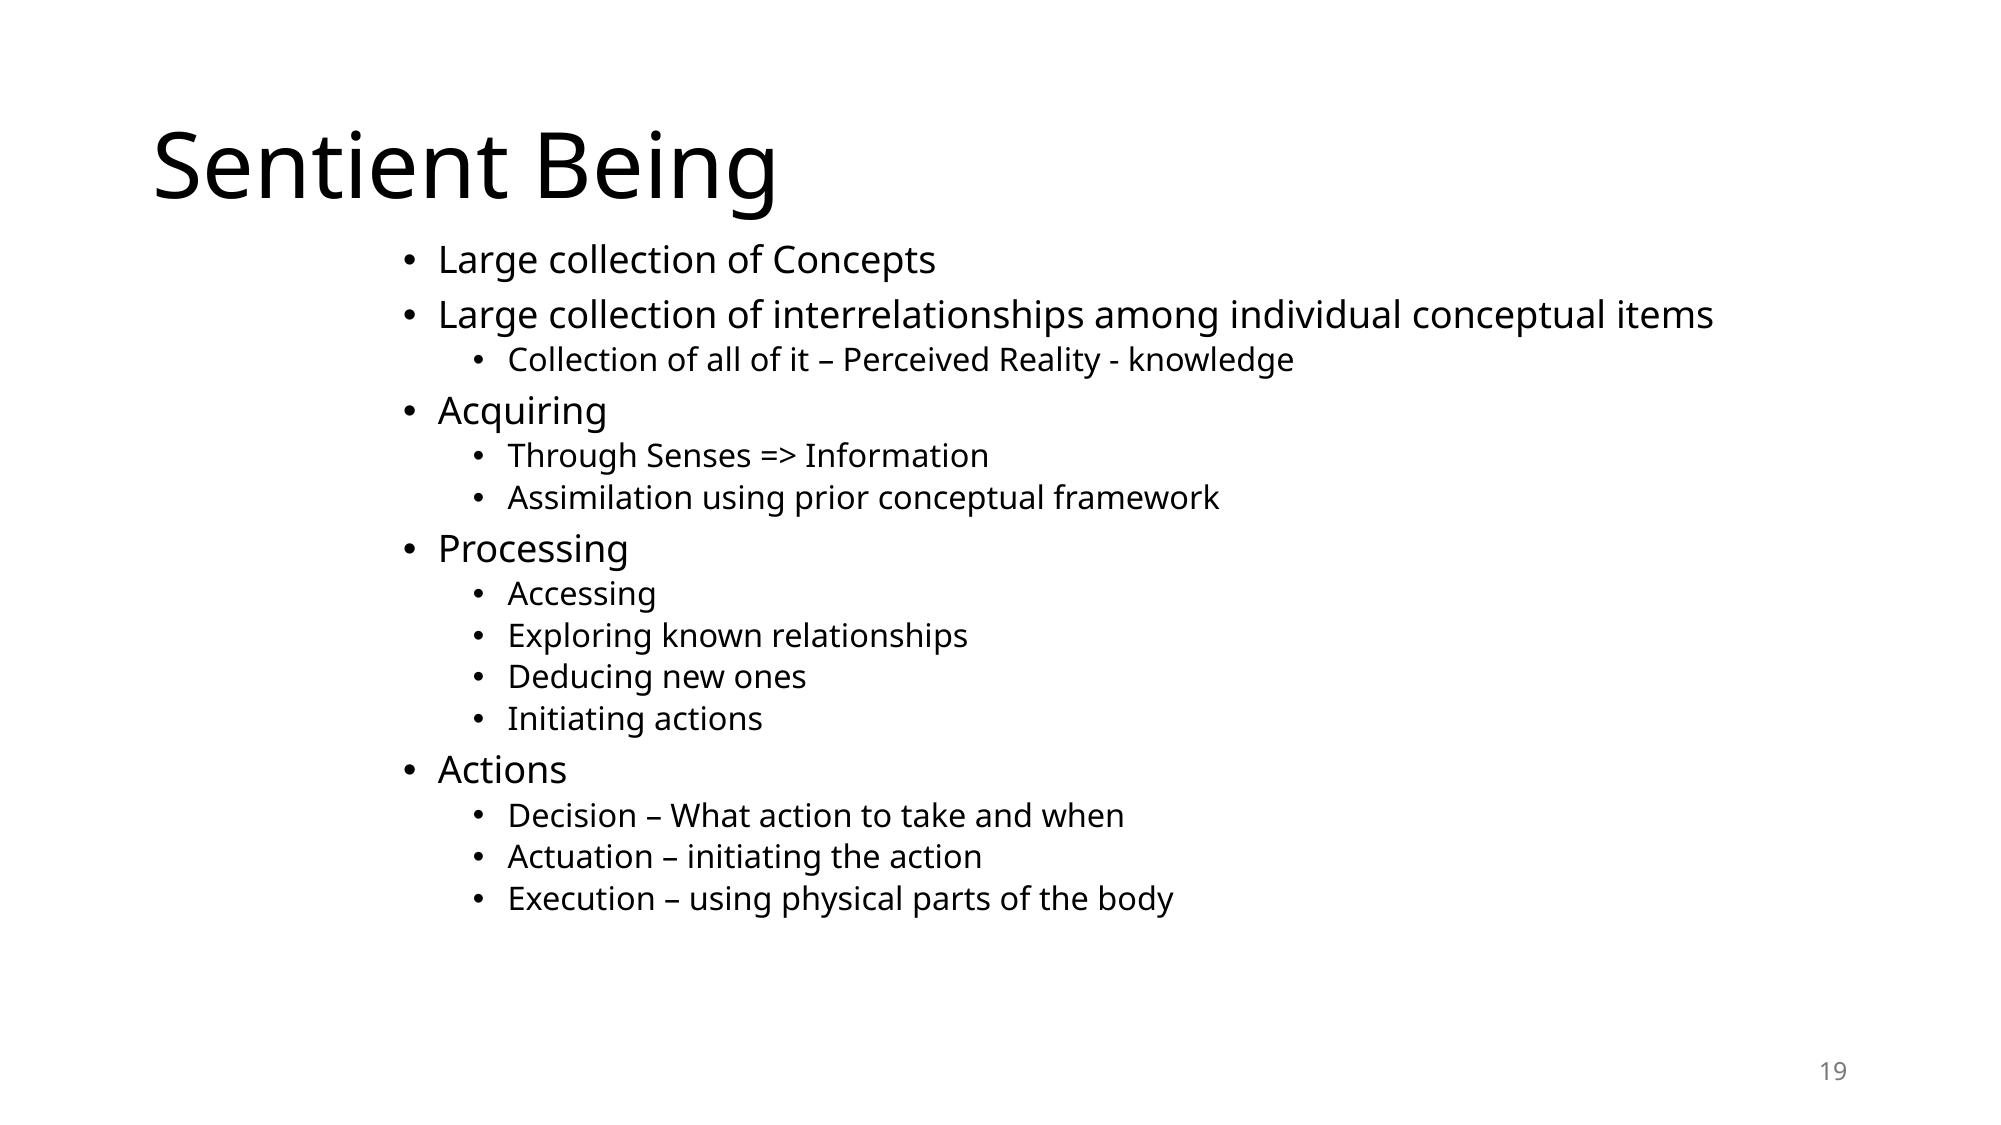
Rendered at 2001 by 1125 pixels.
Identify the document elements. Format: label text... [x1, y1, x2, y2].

title Sentient Being [137, 59, 1863, 278]
list Large collection of Concepts Large collection of interrelationships among individual conceptual items Collection of all of it – Perceived Reality - knowledge Acquiring Through Senses => Information Assimilation using prior conceptual framework Processing Accessing Exploring known relationships Deducing new ones Initiating actions Actions Decision – What action to take and when Actuation – initiating the action Execution – using physical parts of the body [388, 233, 1851, 930]
slide_number 19 [1412, 1042, 1863, 1103]
